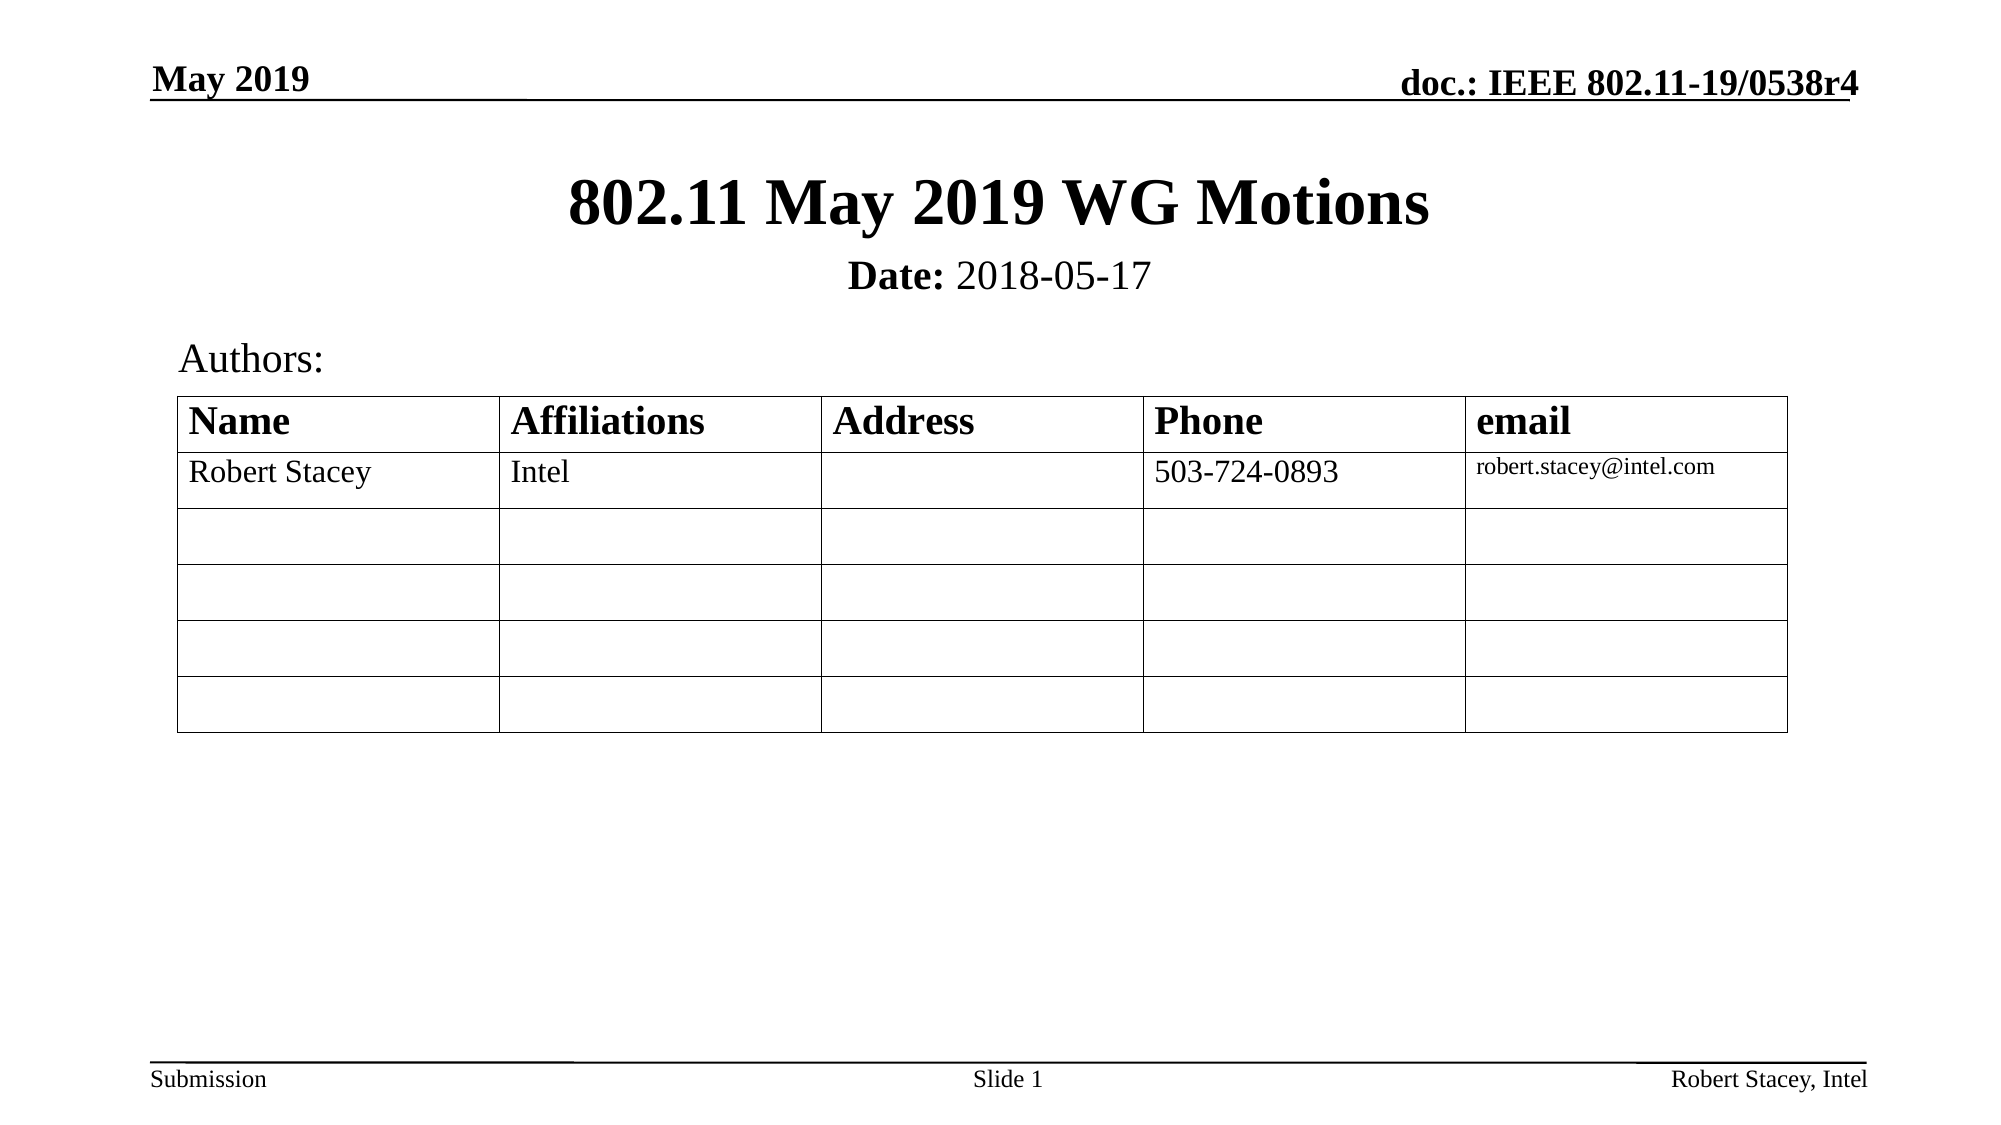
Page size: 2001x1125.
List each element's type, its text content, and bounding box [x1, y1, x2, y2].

slide_number Slide 1 [950, 1061, 1067, 1123]
footer Robert Stacey, Intel [1171, 1061, 1869, 1093]
text_box Authors: [162, 323, 401, 387]
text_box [162, 395, 1838, 804]
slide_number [152, 54, 563, 100]
subtitle Date: 2018-05-17 [299, 239, 1701, 319]
title 802.11 May 2019 WG Motions [149, 76, 1851, 319]
